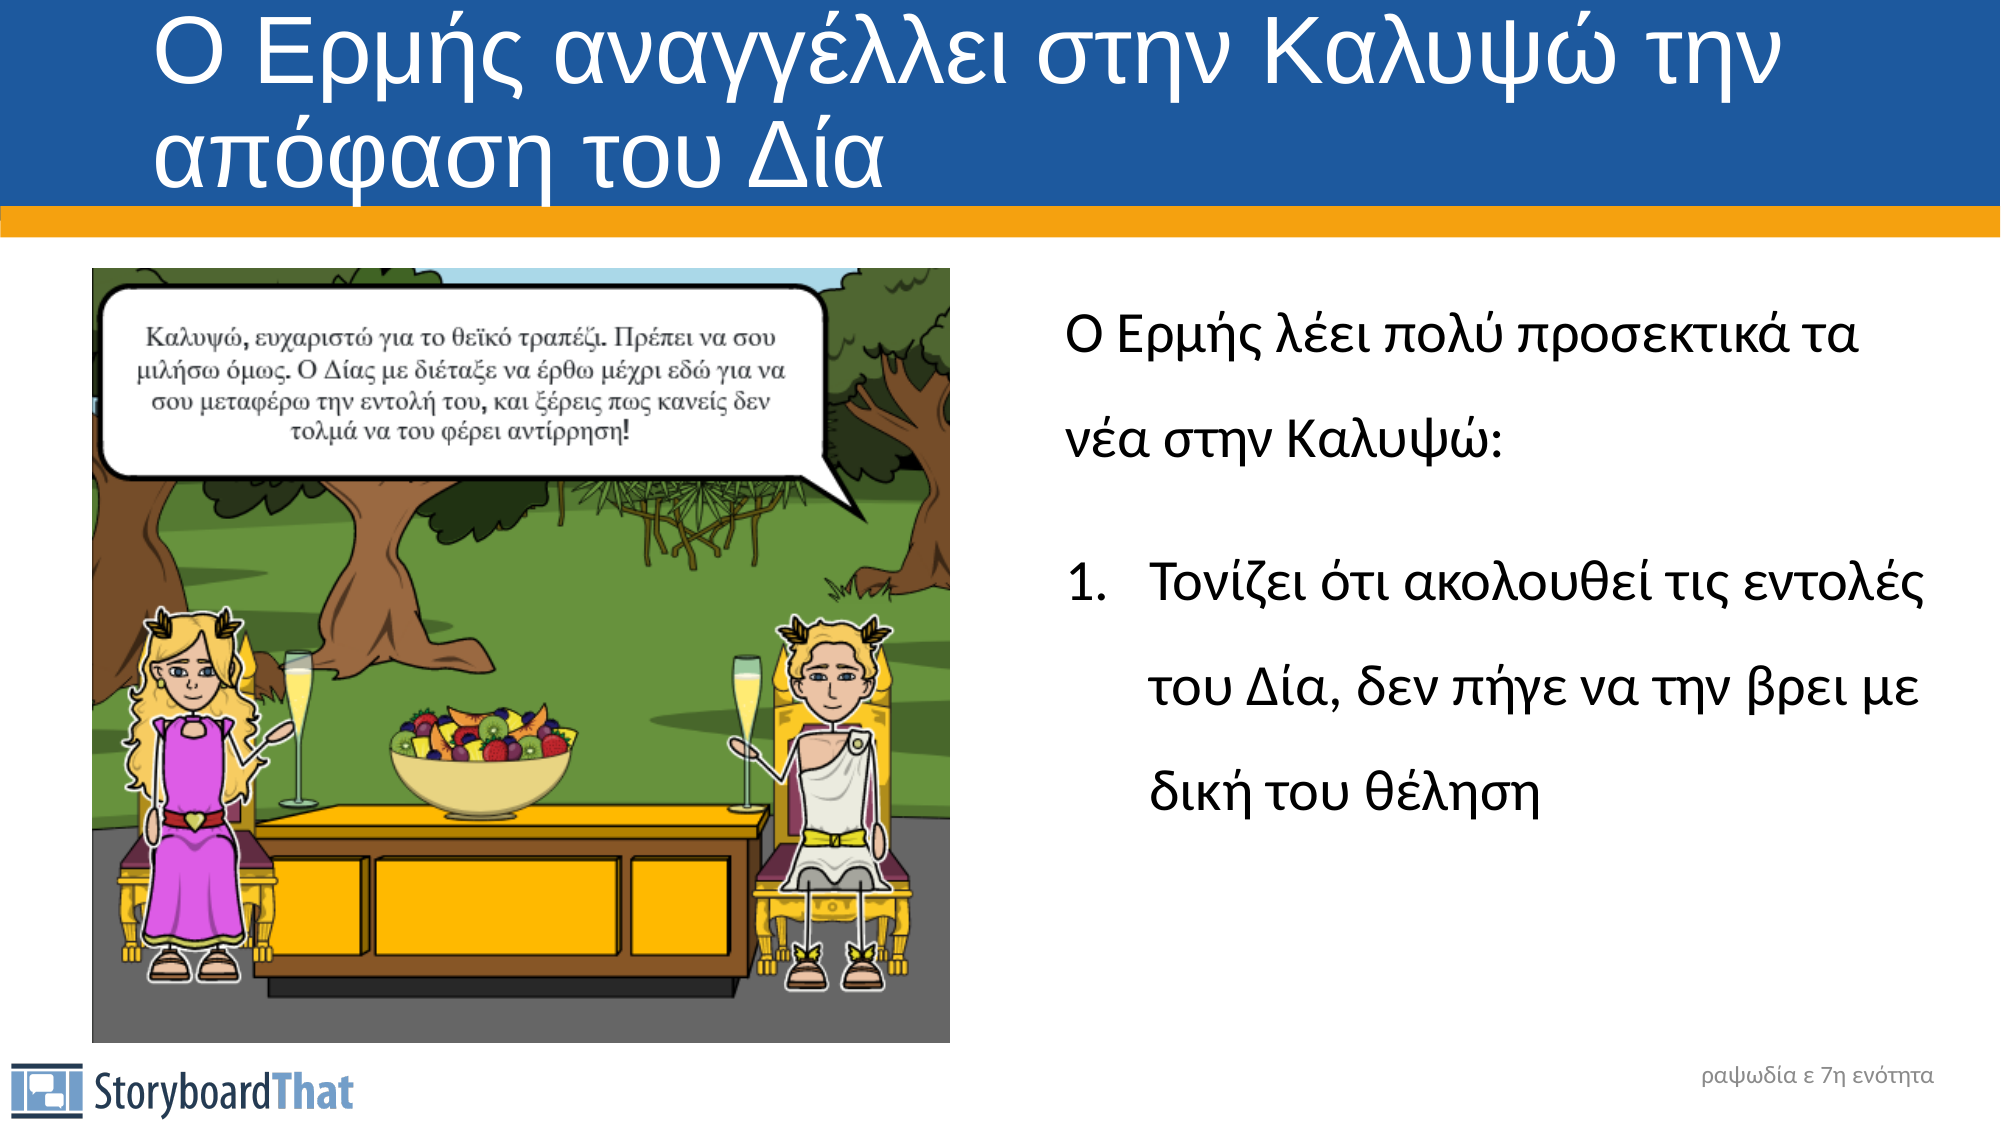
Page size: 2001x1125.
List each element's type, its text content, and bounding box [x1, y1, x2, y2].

footer ραψωδία ε 7η ενότητα [1275, 1043, 1950, 1104]
picture [9, 1060, 357, 1120]
list Ο Ερμής λέει πολύ προσεκτικά τα νέα στην Καλυψώ: Τονίζει ότι ακολουθεί τις εντολές του Δία, δεν πήγε να την βρει με δική του θέληση [1050, 251, 1950, 1044]
picture [91, 267, 951, 1045]
title Ο Ερμής αναγγέλλει στην Καλυψώ την απόφαση του Δία [137, 2, 1863, 206]
